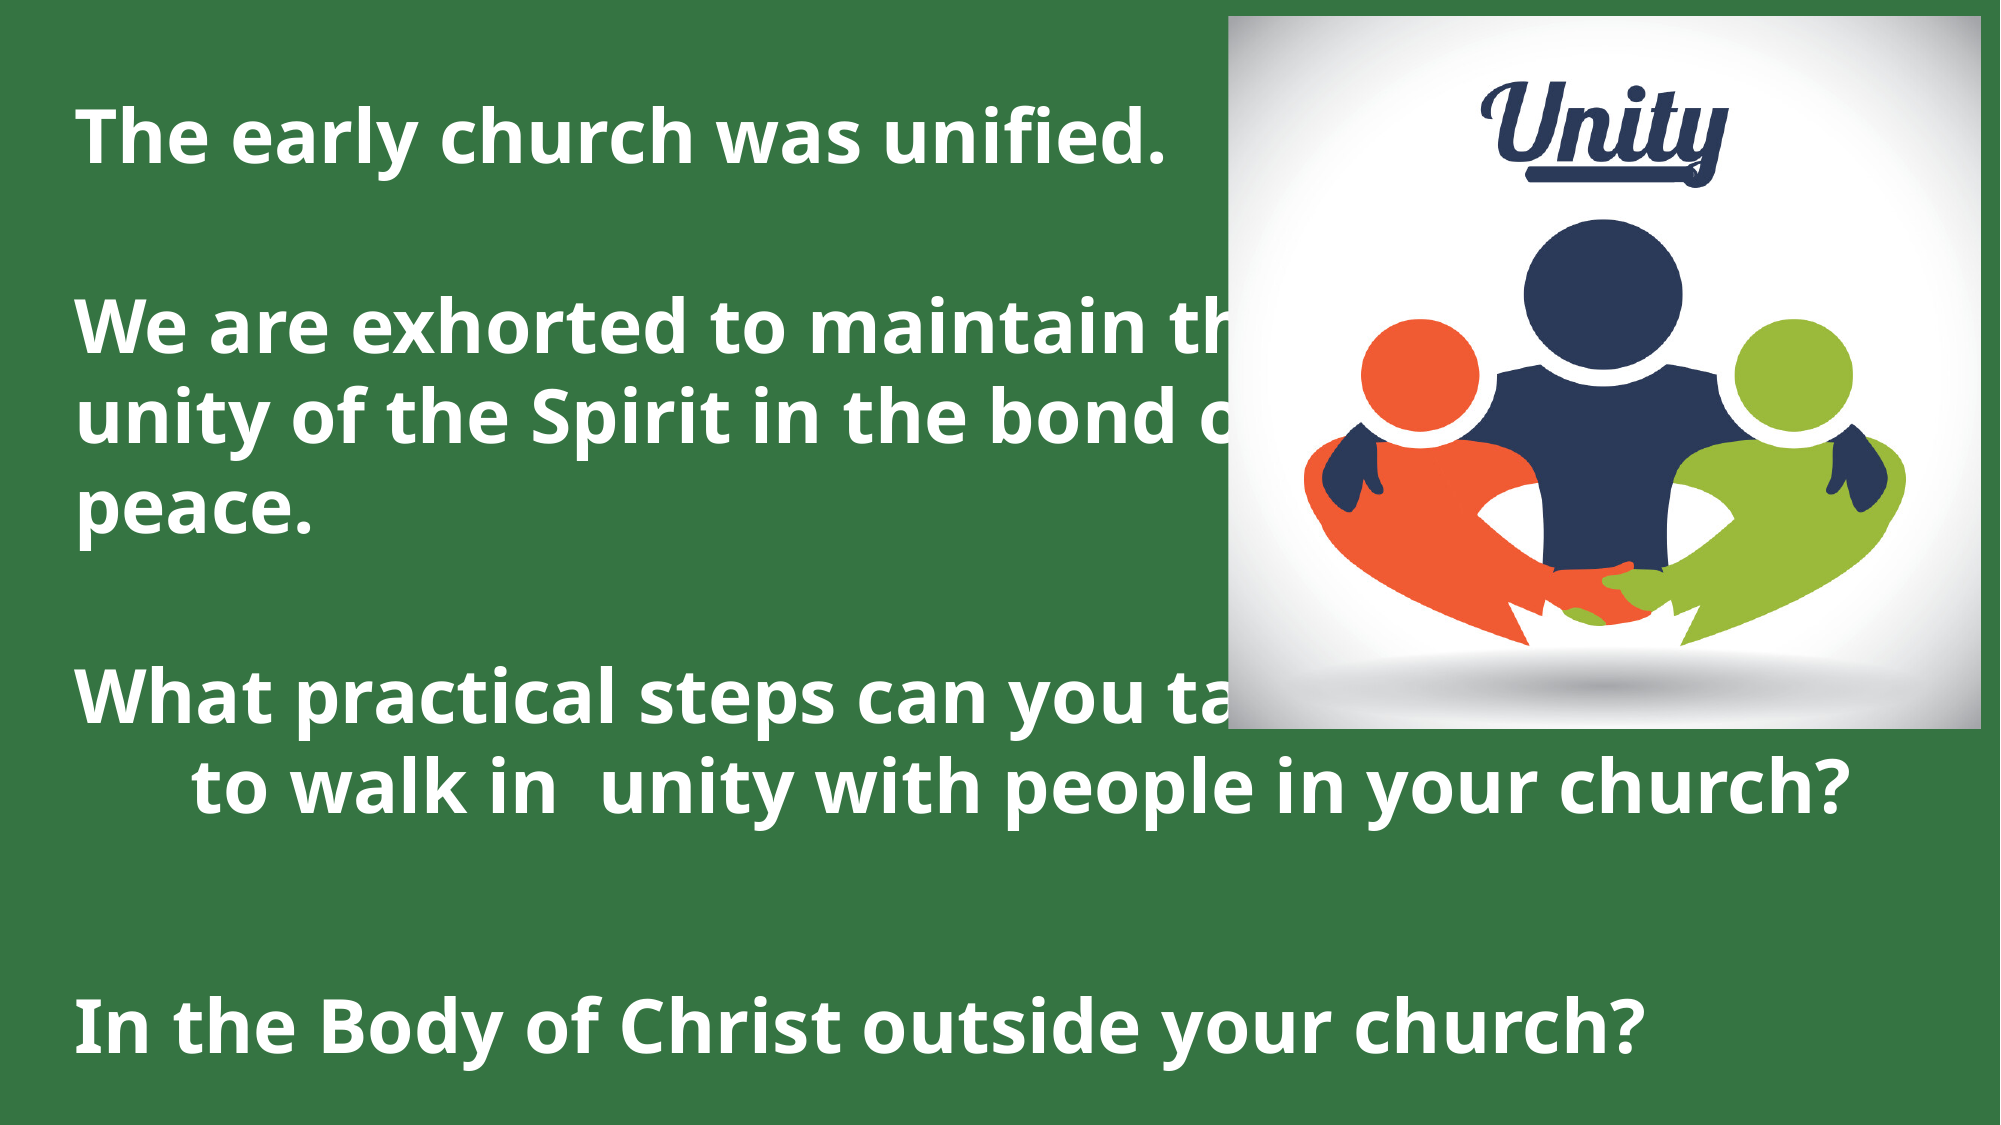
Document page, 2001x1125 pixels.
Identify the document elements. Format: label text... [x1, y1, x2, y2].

text_box The early church was unified. We are exhorted to maintain the unity of the Spirit in the bond of peace. What practical steps can you take to walk in unity with people in your church? In the Body of Christ outside your church? [59, 30, 1950, 1076]
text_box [1227, 16, 1982, 729]
